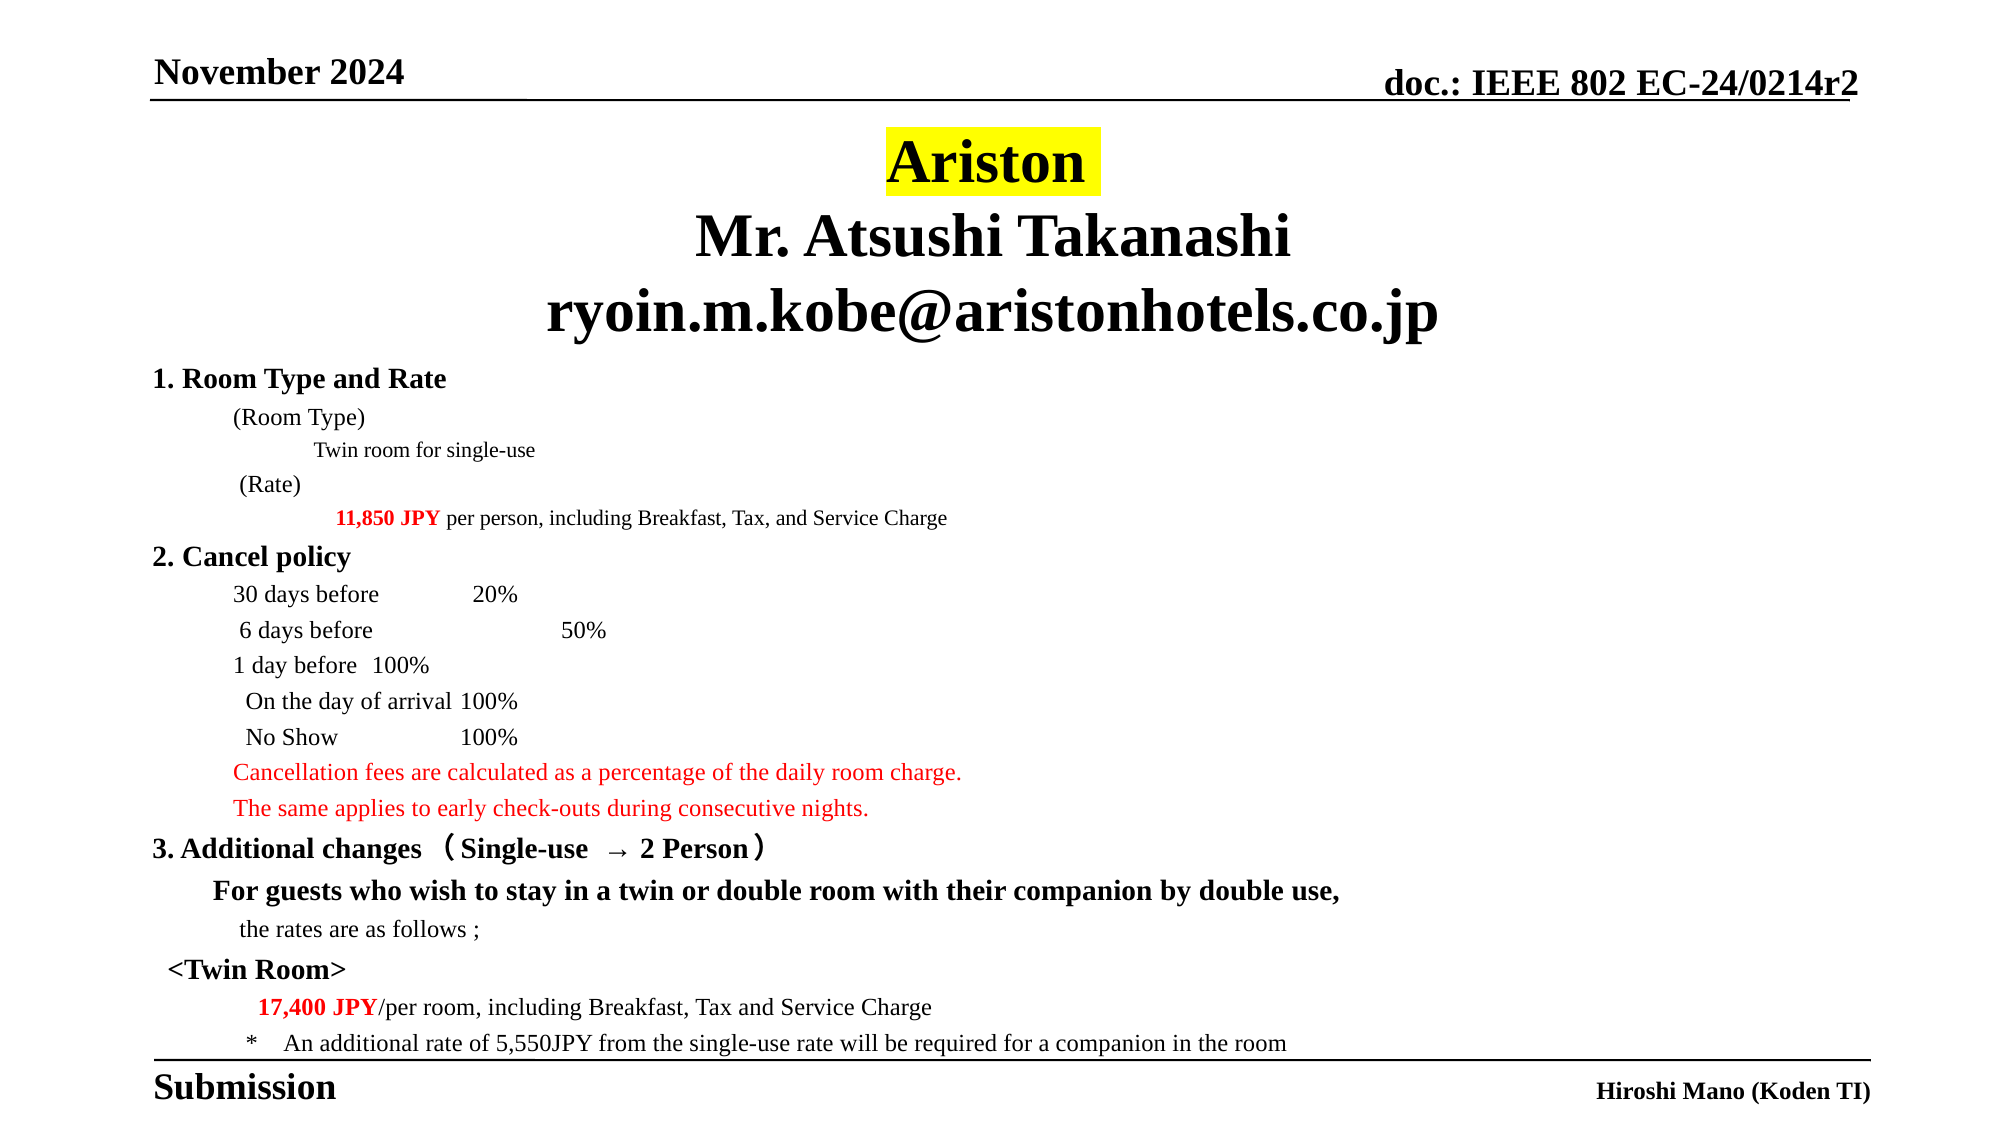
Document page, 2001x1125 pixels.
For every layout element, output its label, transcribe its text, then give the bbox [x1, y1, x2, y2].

title Ariston Mr. Atsushi Takanashi ryoin.m.kobe@aristonhotels.co.jp [149, 112, 1838, 351]
footer Hiroshi Mano (Koden TI) [1174, 1074, 1872, 1105]
list 1. Room Type and Rate (Room Type) Twin room for single-use (Rate) 11,850 JPY per person, including Breakfast, Tax, and Service Charge 2. Cancel policy 30 days before 20% 6 days before 50% 1 day before 100% On the day of arrival 100% No Show 100% Cancellation fees are calculated as a percentage of the daily room charge. The same applies to early check-outs during consecutive nights. 3. Additional changes（Single-use → 2 Person） For guests who wish to stay in a twin or double room with their companion by double use, the rates are as follows ; <Twin Room> 17,400 JPY/per room, including Breakfast, Tax and Service Charge * An additional rate of 5,550JPY from the single-use rate will be required for a companion in the room [137, 351, 1863, 1066]
